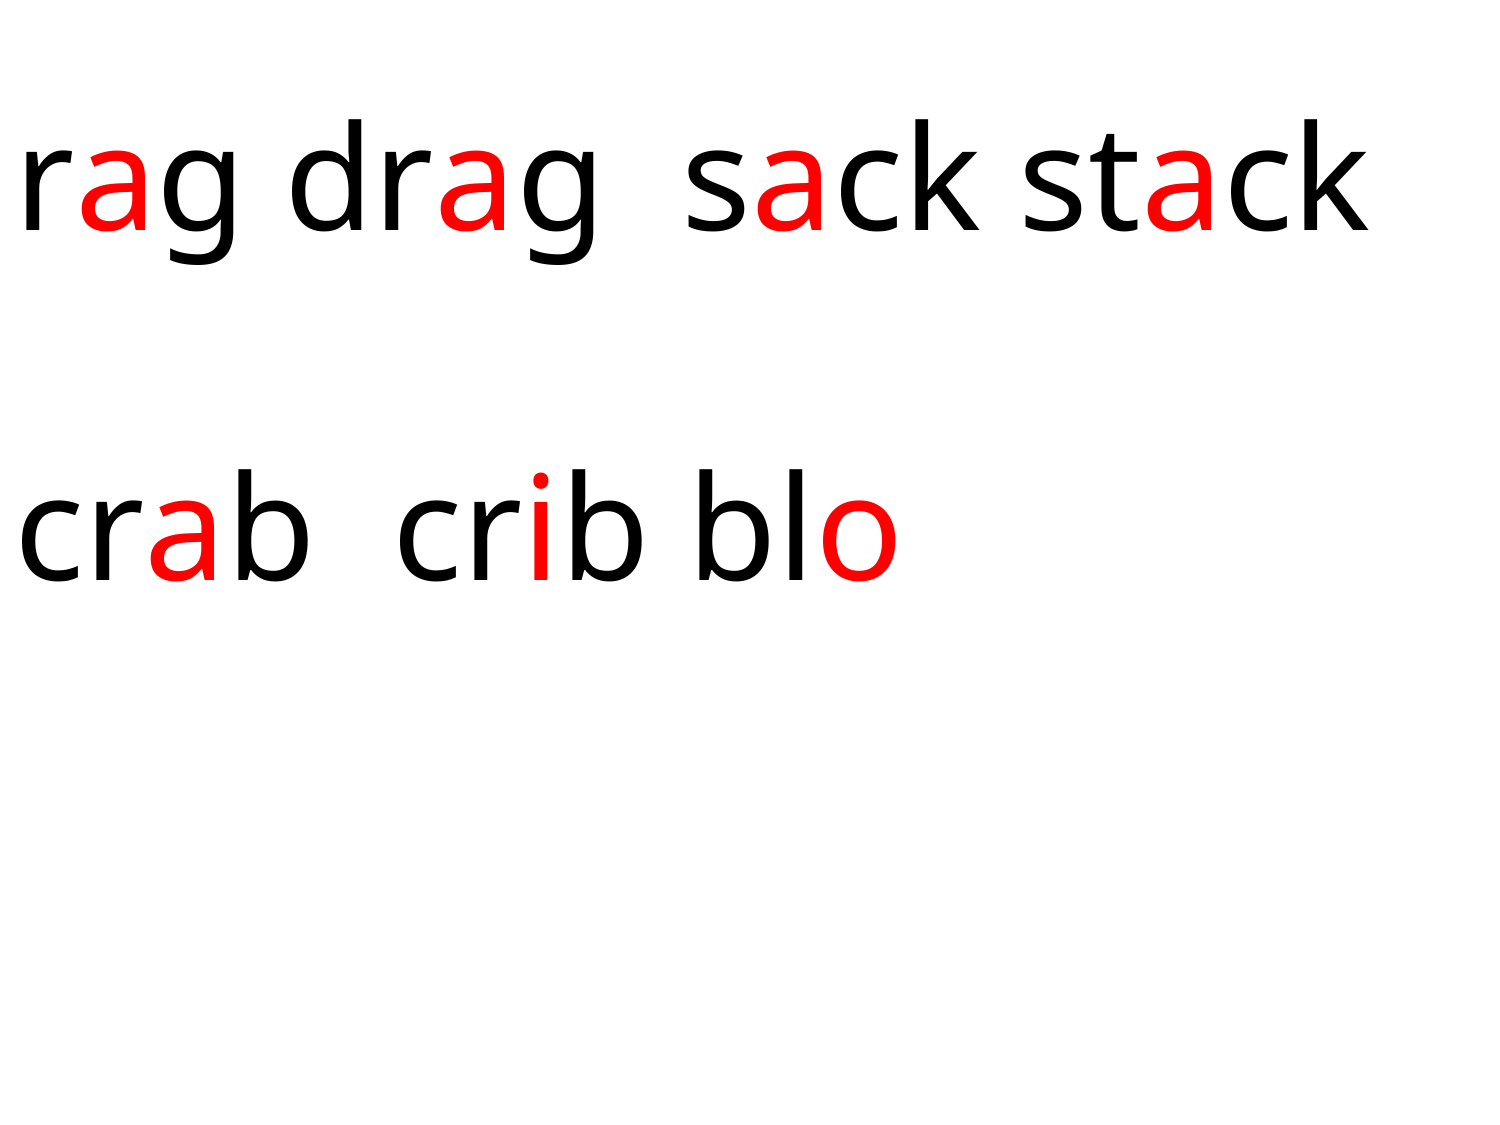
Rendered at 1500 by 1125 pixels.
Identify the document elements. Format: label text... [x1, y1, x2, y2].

text_box rag drag sack stack crab crib blo [0, 77, 1500, 617]
